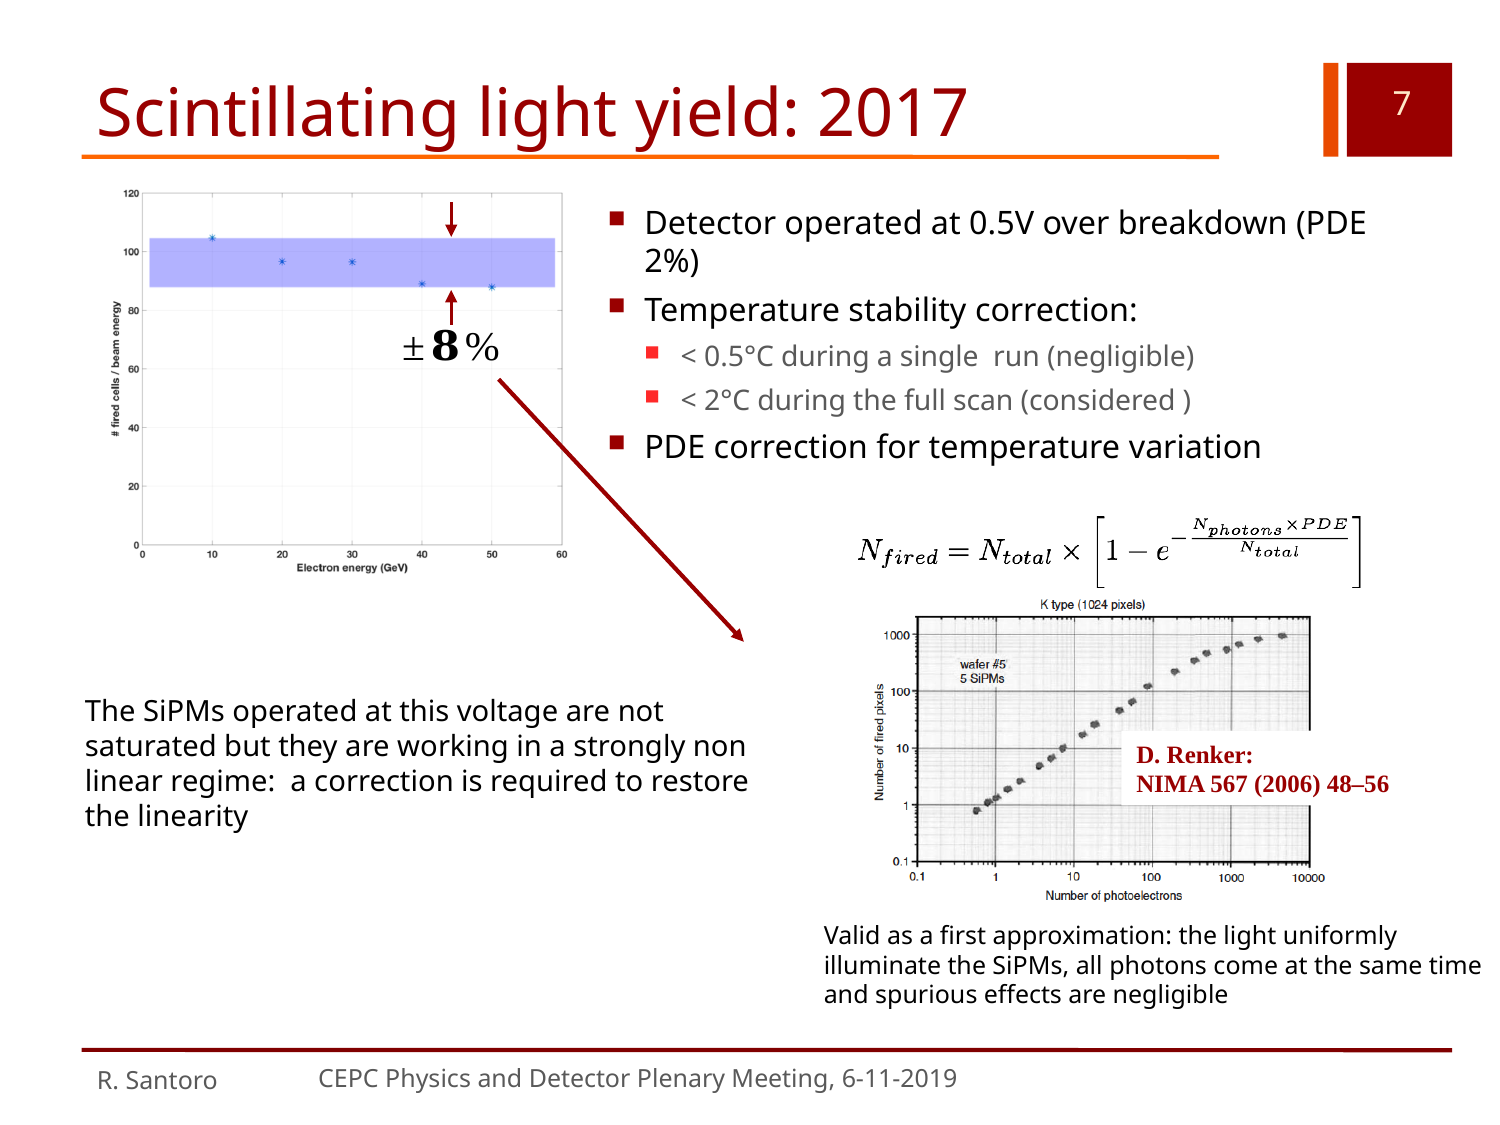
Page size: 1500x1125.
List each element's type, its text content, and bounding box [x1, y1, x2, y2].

slide_number R. Santoro [81, 1049, 264, 1110]
footer CEPC Physics and Detector Plenary Meeting, 6-11-2019 [303, 1049, 1448, 1110]
text_box Valid as a first approximation: the light uniformly illuminate the SiPMs, all photons come at the same time and spurious effects are negligible [808, 911, 1500, 1017]
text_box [857, 515, 1416, 906]
picture [105, 179, 580, 579]
text_box The SiPMs operated at this voltage are not saturated but they are working in a strongly non linear regime: a correction is required to restore the linearity [70, 685, 803, 840]
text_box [498, 378, 745, 643]
title Scintillating light yield: 2017 [81, 62, 1322, 157]
